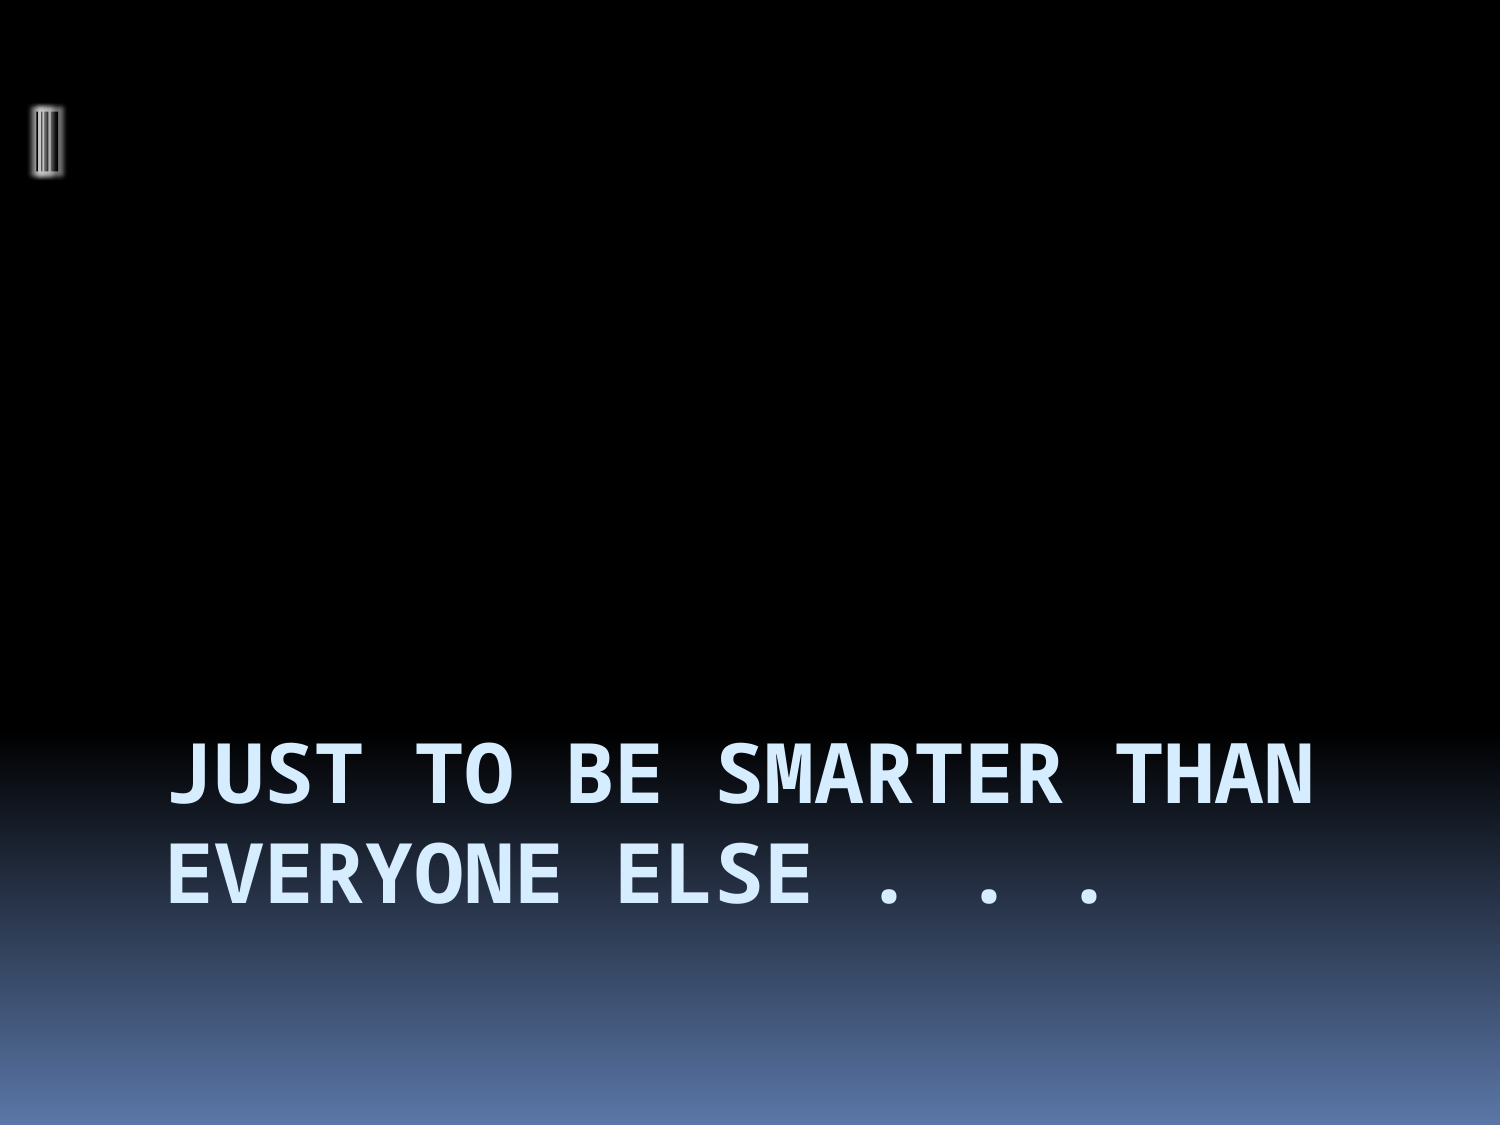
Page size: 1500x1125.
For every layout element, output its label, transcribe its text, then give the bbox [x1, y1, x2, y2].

title Just to be smarter than everyone else . . . [150, 712, 1425, 1037]
